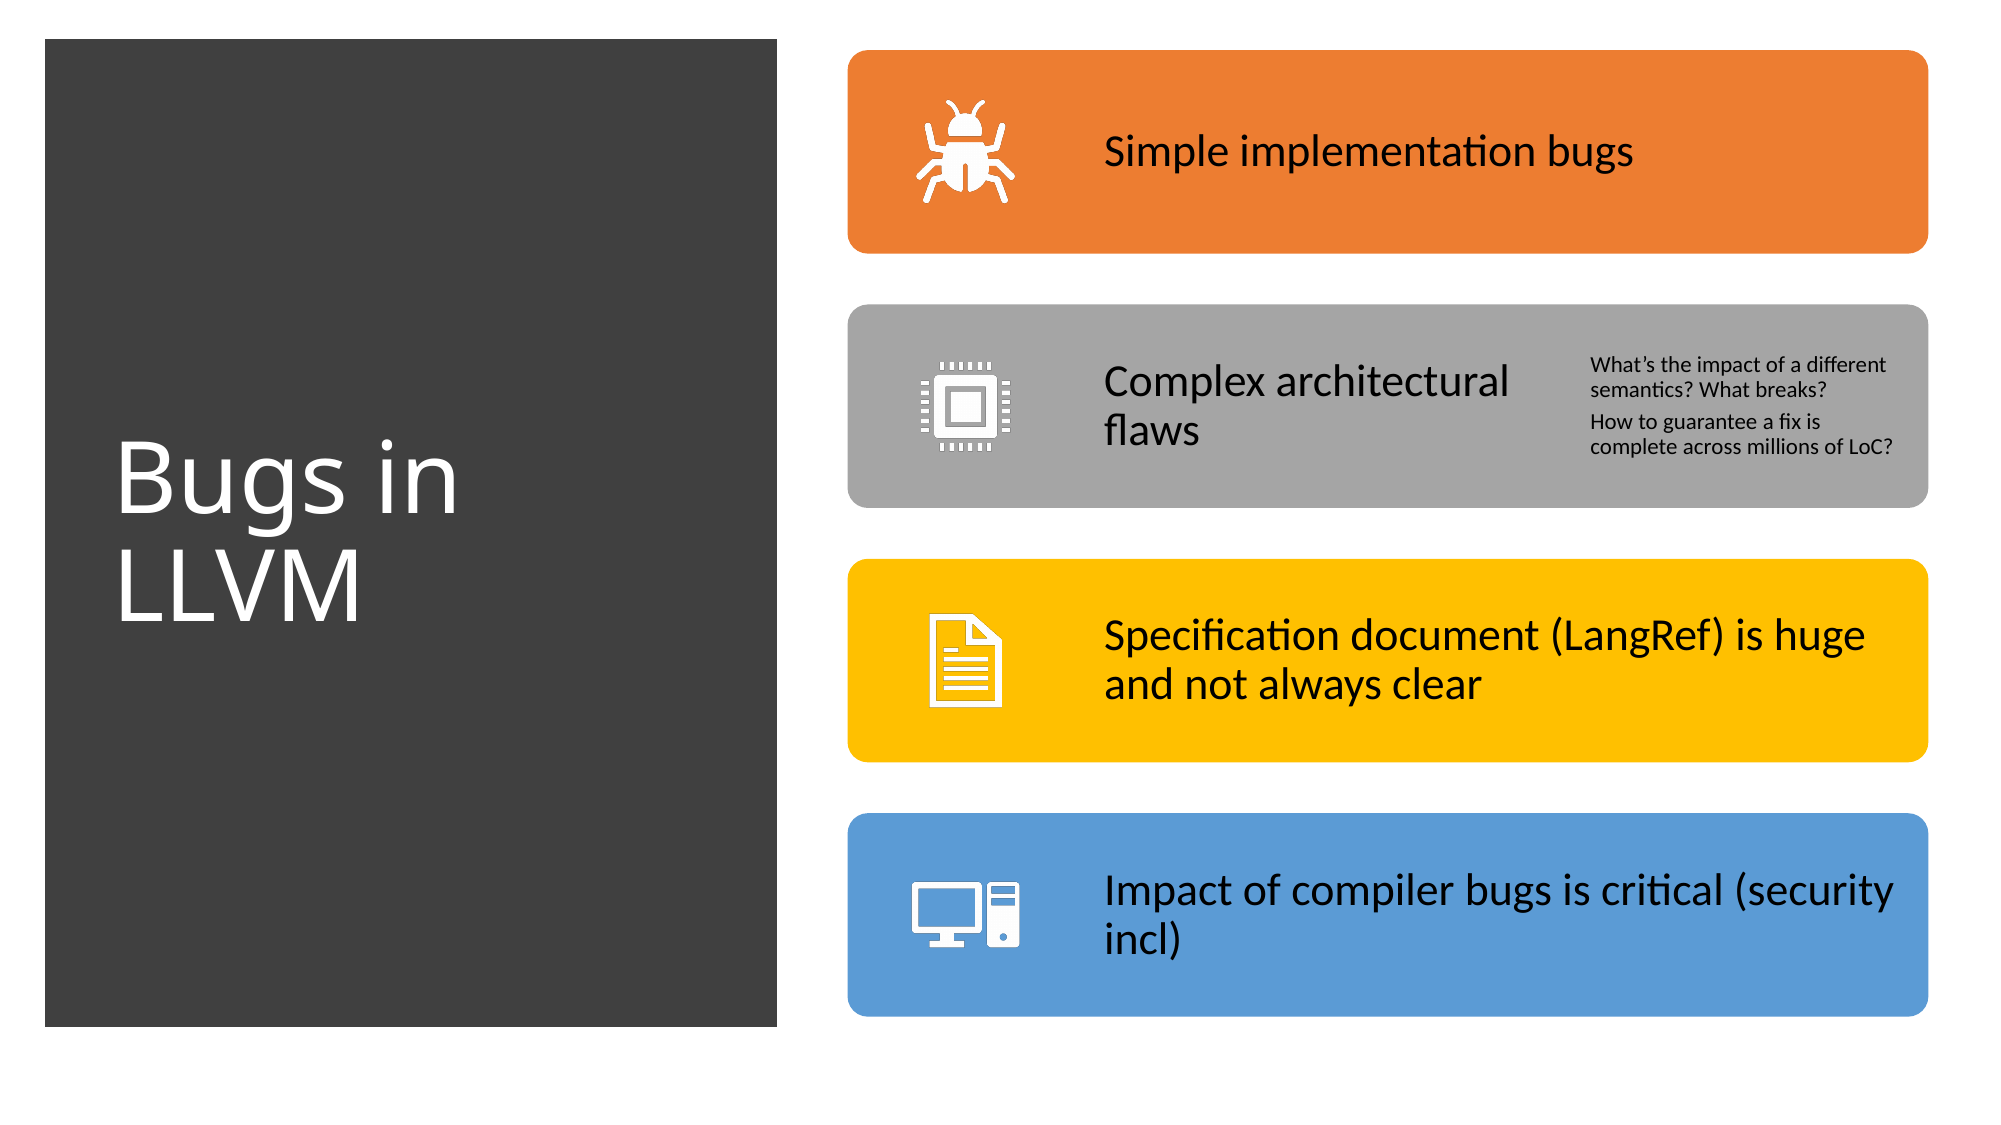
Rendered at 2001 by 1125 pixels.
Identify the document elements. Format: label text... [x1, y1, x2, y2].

title Bugs in LLVM [97, 104, 722, 967]
text_box [54, 49, 768, 1018]
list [847, 49, 1929, 1018]
